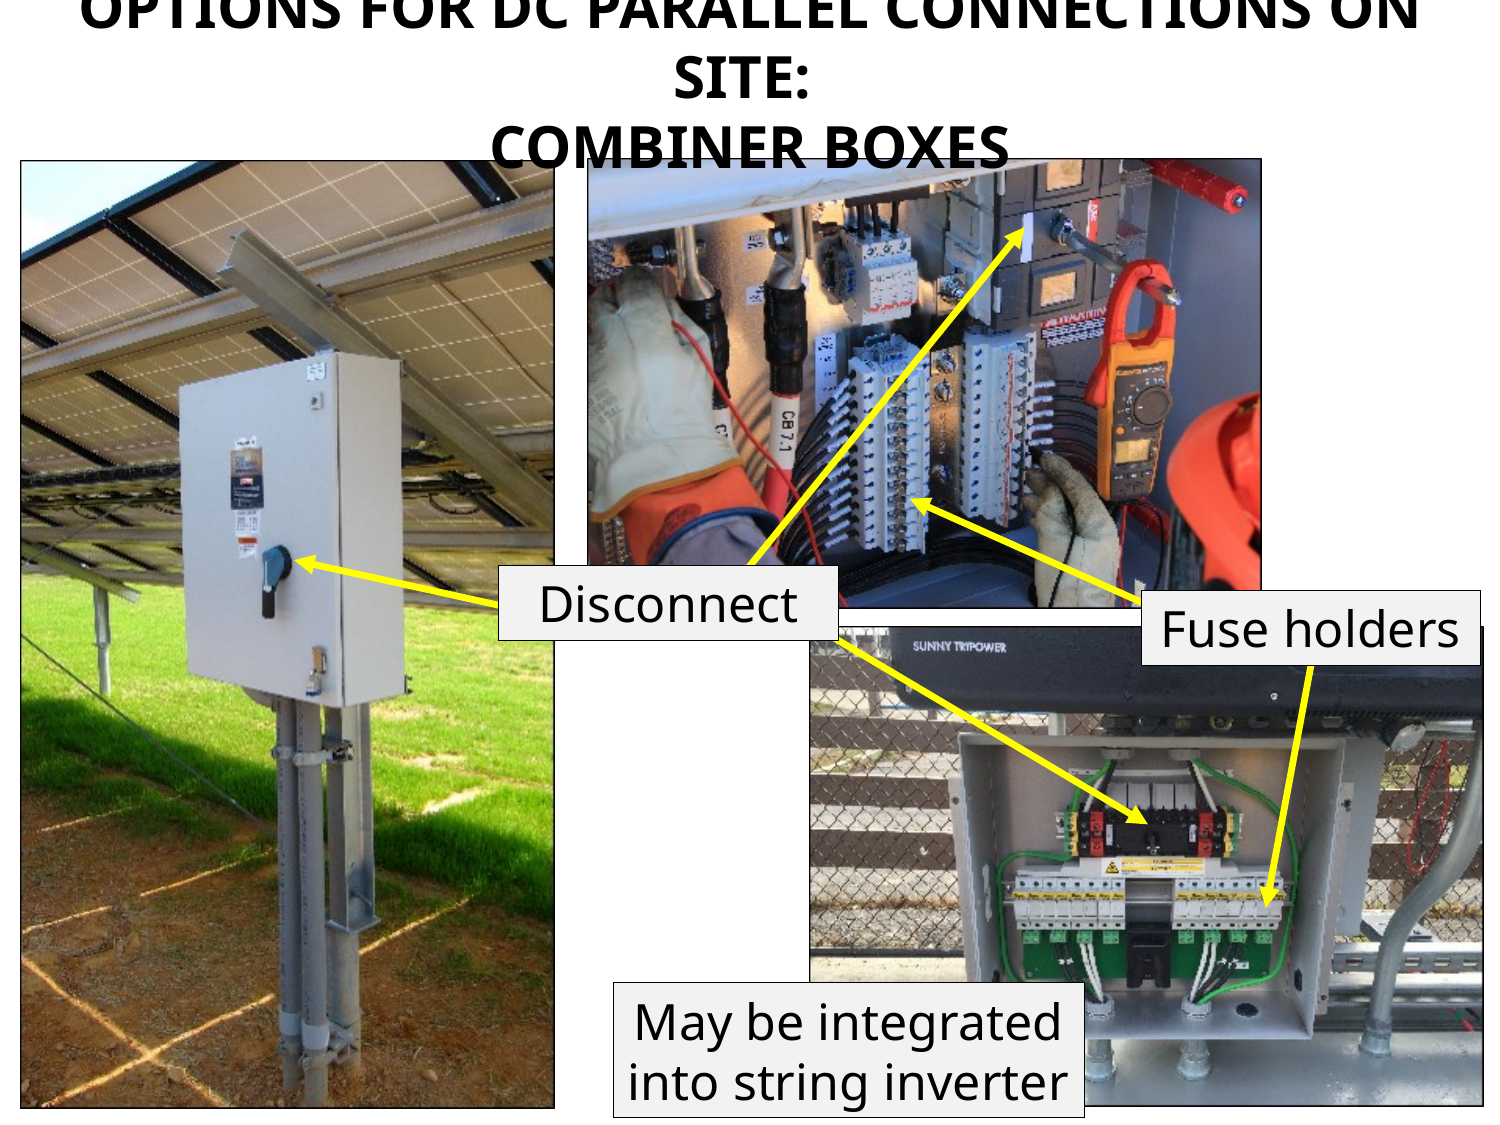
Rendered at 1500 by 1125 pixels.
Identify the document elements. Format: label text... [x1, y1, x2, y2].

picture [587, 158, 1262, 498]
picture [809, 626, 1484, 1107]
text_box May be integrated into string inverter [613, 982, 1085, 1118]
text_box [909, 498, 1482, 909]
picture [20, 159, 556, 1109]
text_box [294, 226, 1149, 825]
title Options for DC Parallel Connections On Site: Combiner Boxes [0, 0, 1500, 150]
